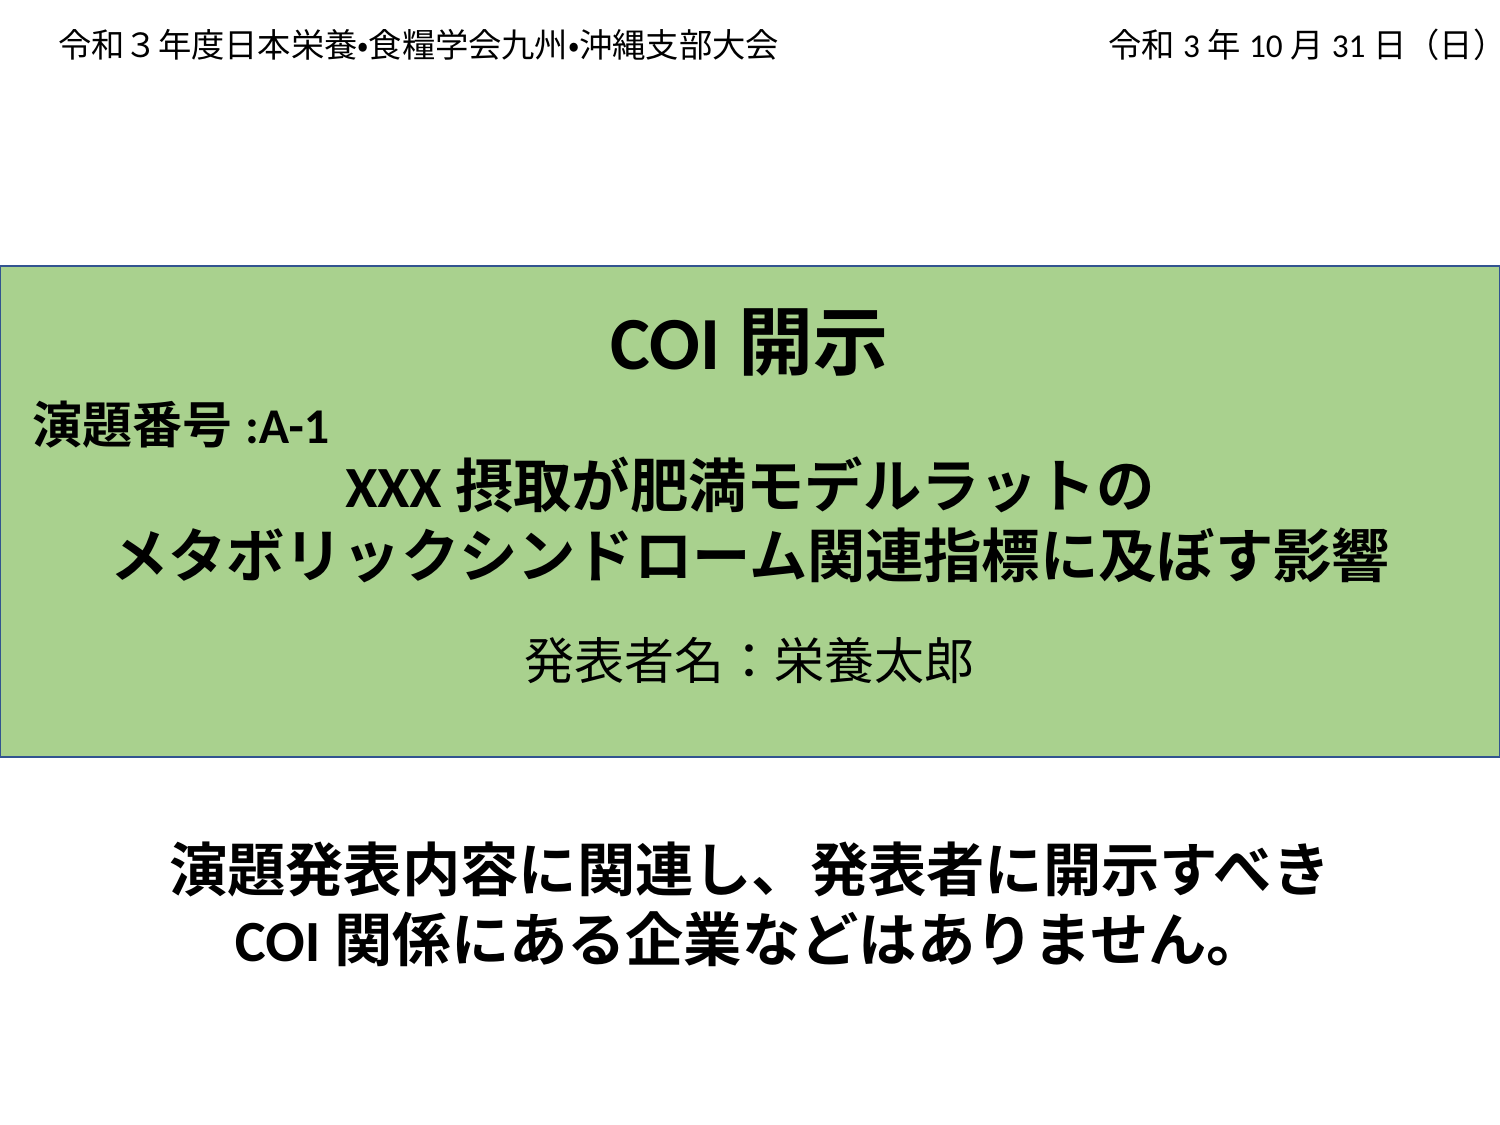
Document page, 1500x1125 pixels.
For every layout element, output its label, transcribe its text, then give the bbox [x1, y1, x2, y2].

text_box 演題発表内容に関連し、発表者に開示すべき COI関係にある企業などはありません。 [154, 826, 1346, 981]
text_box XXX摂取が肥満モデルラットの メタボリックシンドローム関連指標に及ぼす影響 [95, 441, 1405, 597]
text_box 令和3年10月31日（日） [1093, 16, 1500, 72]
text_box COI開示 [596, 287, 904, 393]
text_box [0, 265, 1500, 758]
text_box 演題番号:A-1 [18, 386, 344, 462]
text_box 発表者名：栄養太郎 [510, 621, 990, 697]
text_box 令和３年度日本栄養・食糧学会九州・沖縄支部大会 [43, 16, 795, 72]
